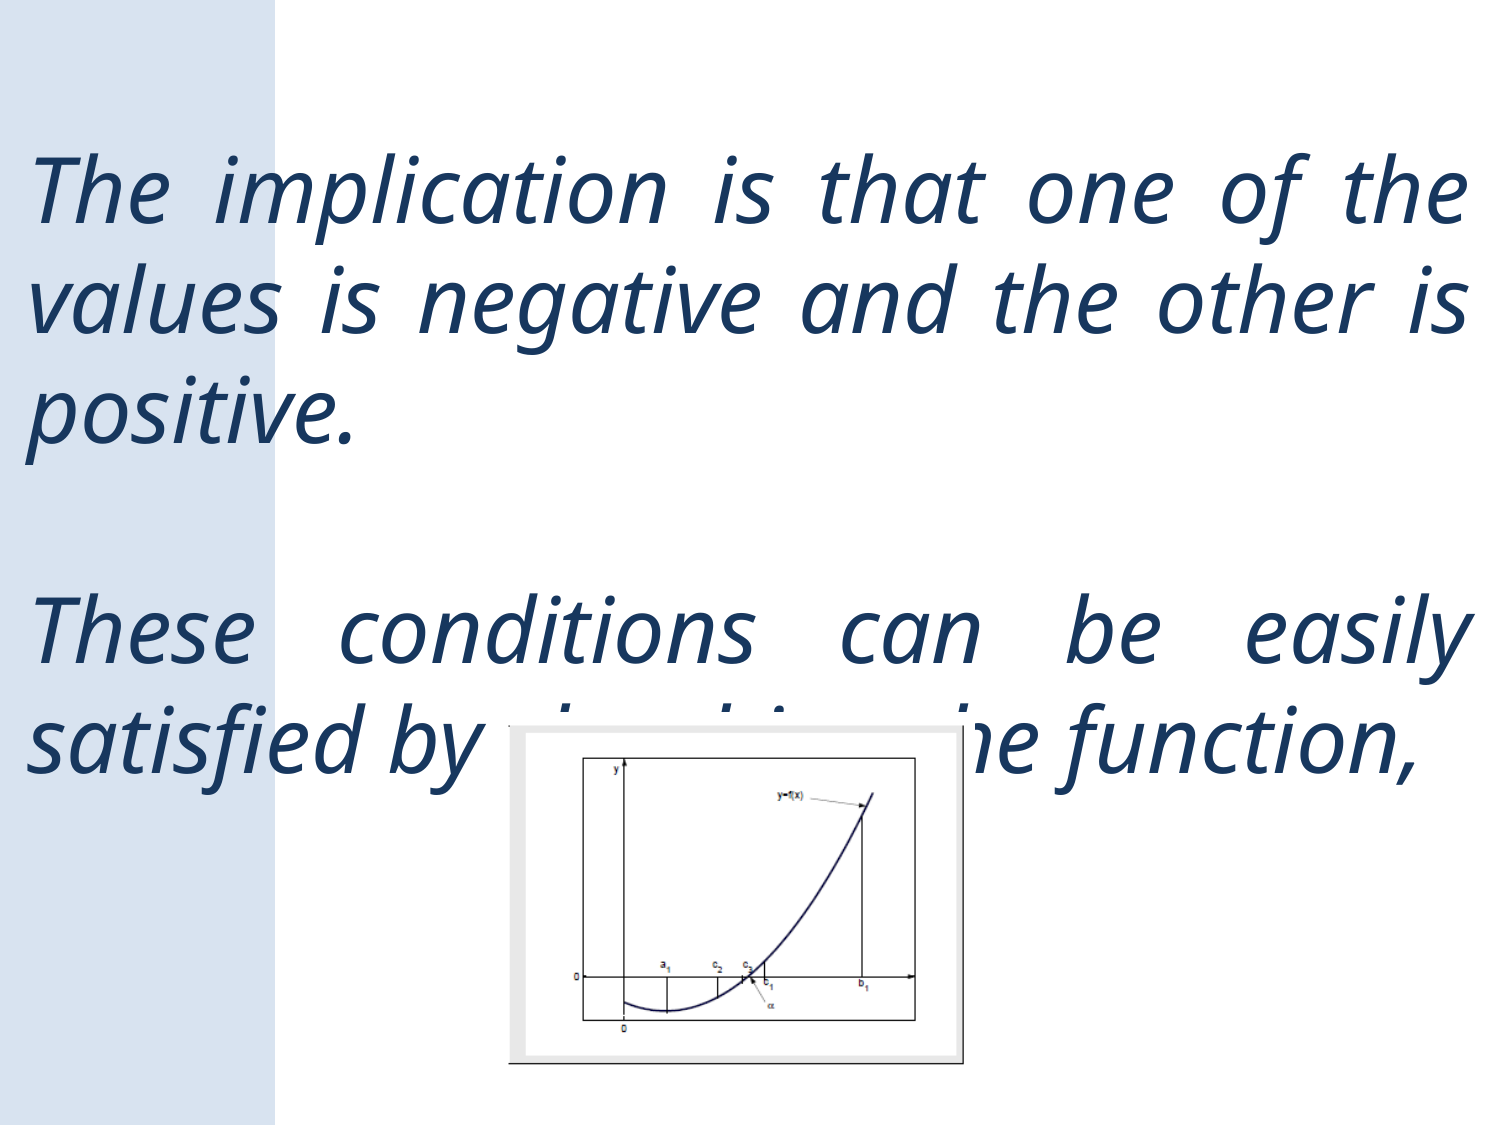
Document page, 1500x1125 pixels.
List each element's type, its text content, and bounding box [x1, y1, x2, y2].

text_box [0, 0, 277, 1125]
text_box The implication is that one of the values is negative and the other is positive. These conditions can be easily satisfied by sketching the function, [12, 124, 1488, 800]
picture [499, 712, 976, 1078]
